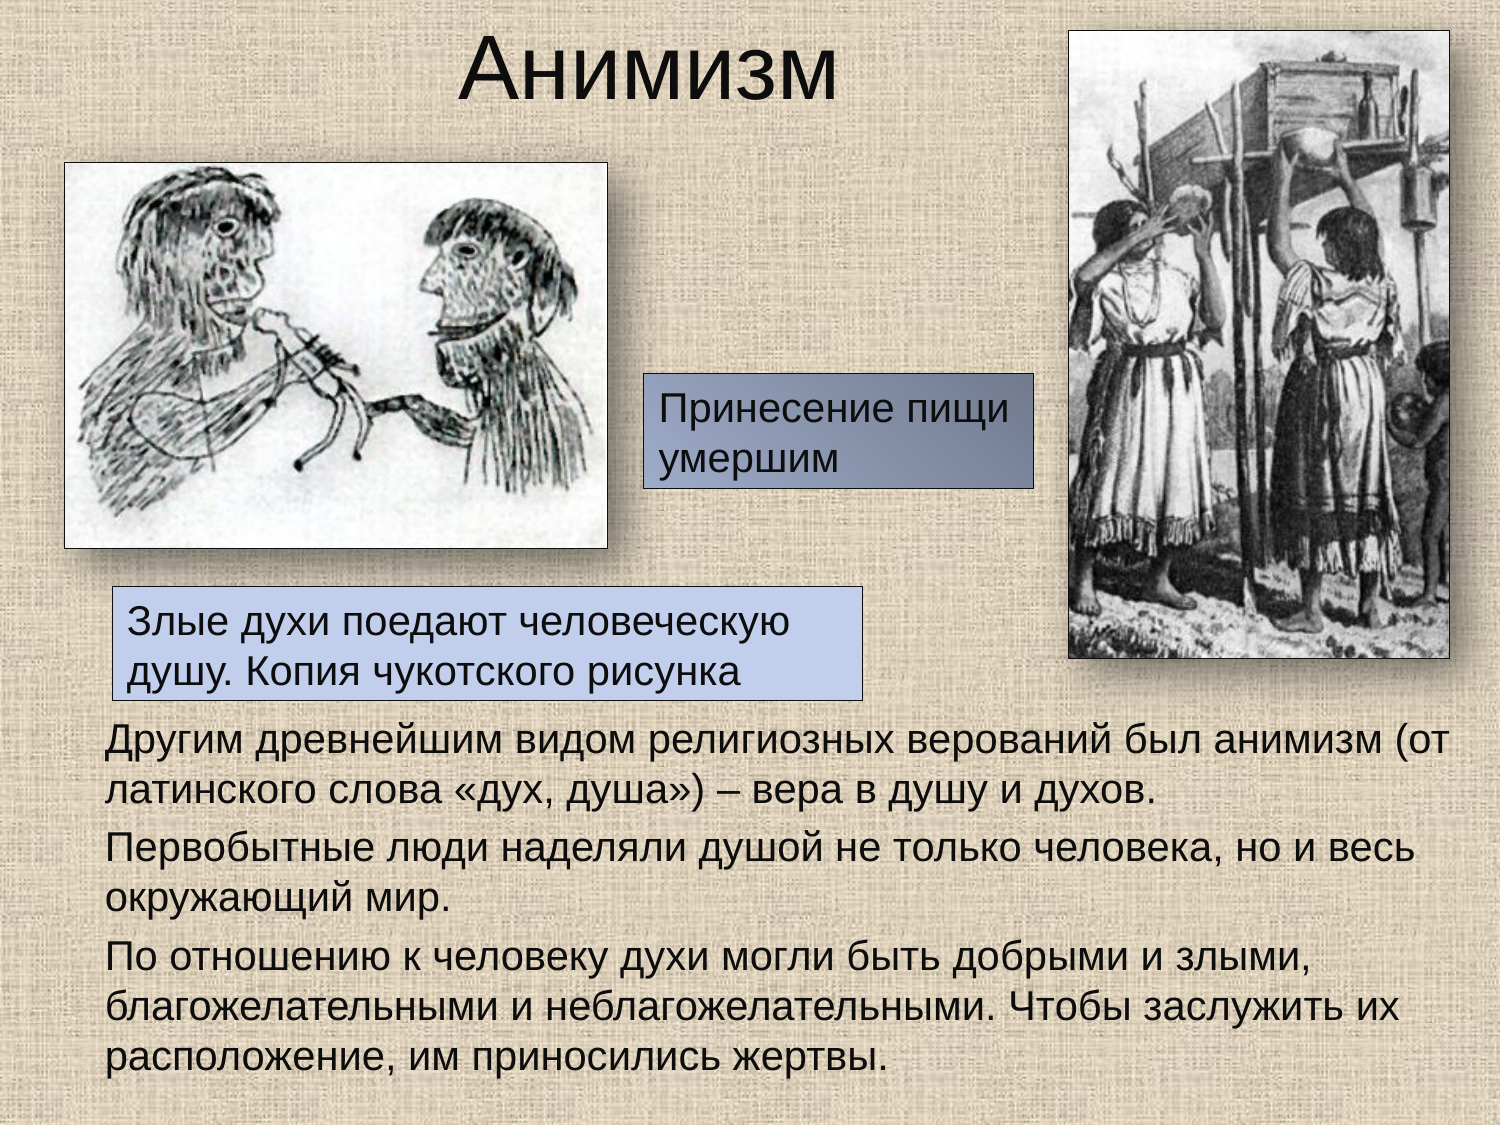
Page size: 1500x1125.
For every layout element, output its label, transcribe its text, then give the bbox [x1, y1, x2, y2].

text_box Злые духи поедают человеческую душу. Копия чукотского рисунка [112, 586, 863, 701]
title Анимизм [324, 0, 975, 126]
picture [0, 0, 1500, 704]
text_box Принесение пищи умершим [653, 373, 1034, 489]
list Другим древнейшим видом религиозных верований был анимизм (от латинского слова «дух, душа») – вера в душу и духов. Первобытные люди наделяли душой не только человека, но и весь окружающий мир. По отношению к человеку духи могли быть добрыми и злыми, благожелательными и неблагожелательными. Чтобы заслужить их расположение, им приносились жертвы. [0, 704, 1500, 1125]
